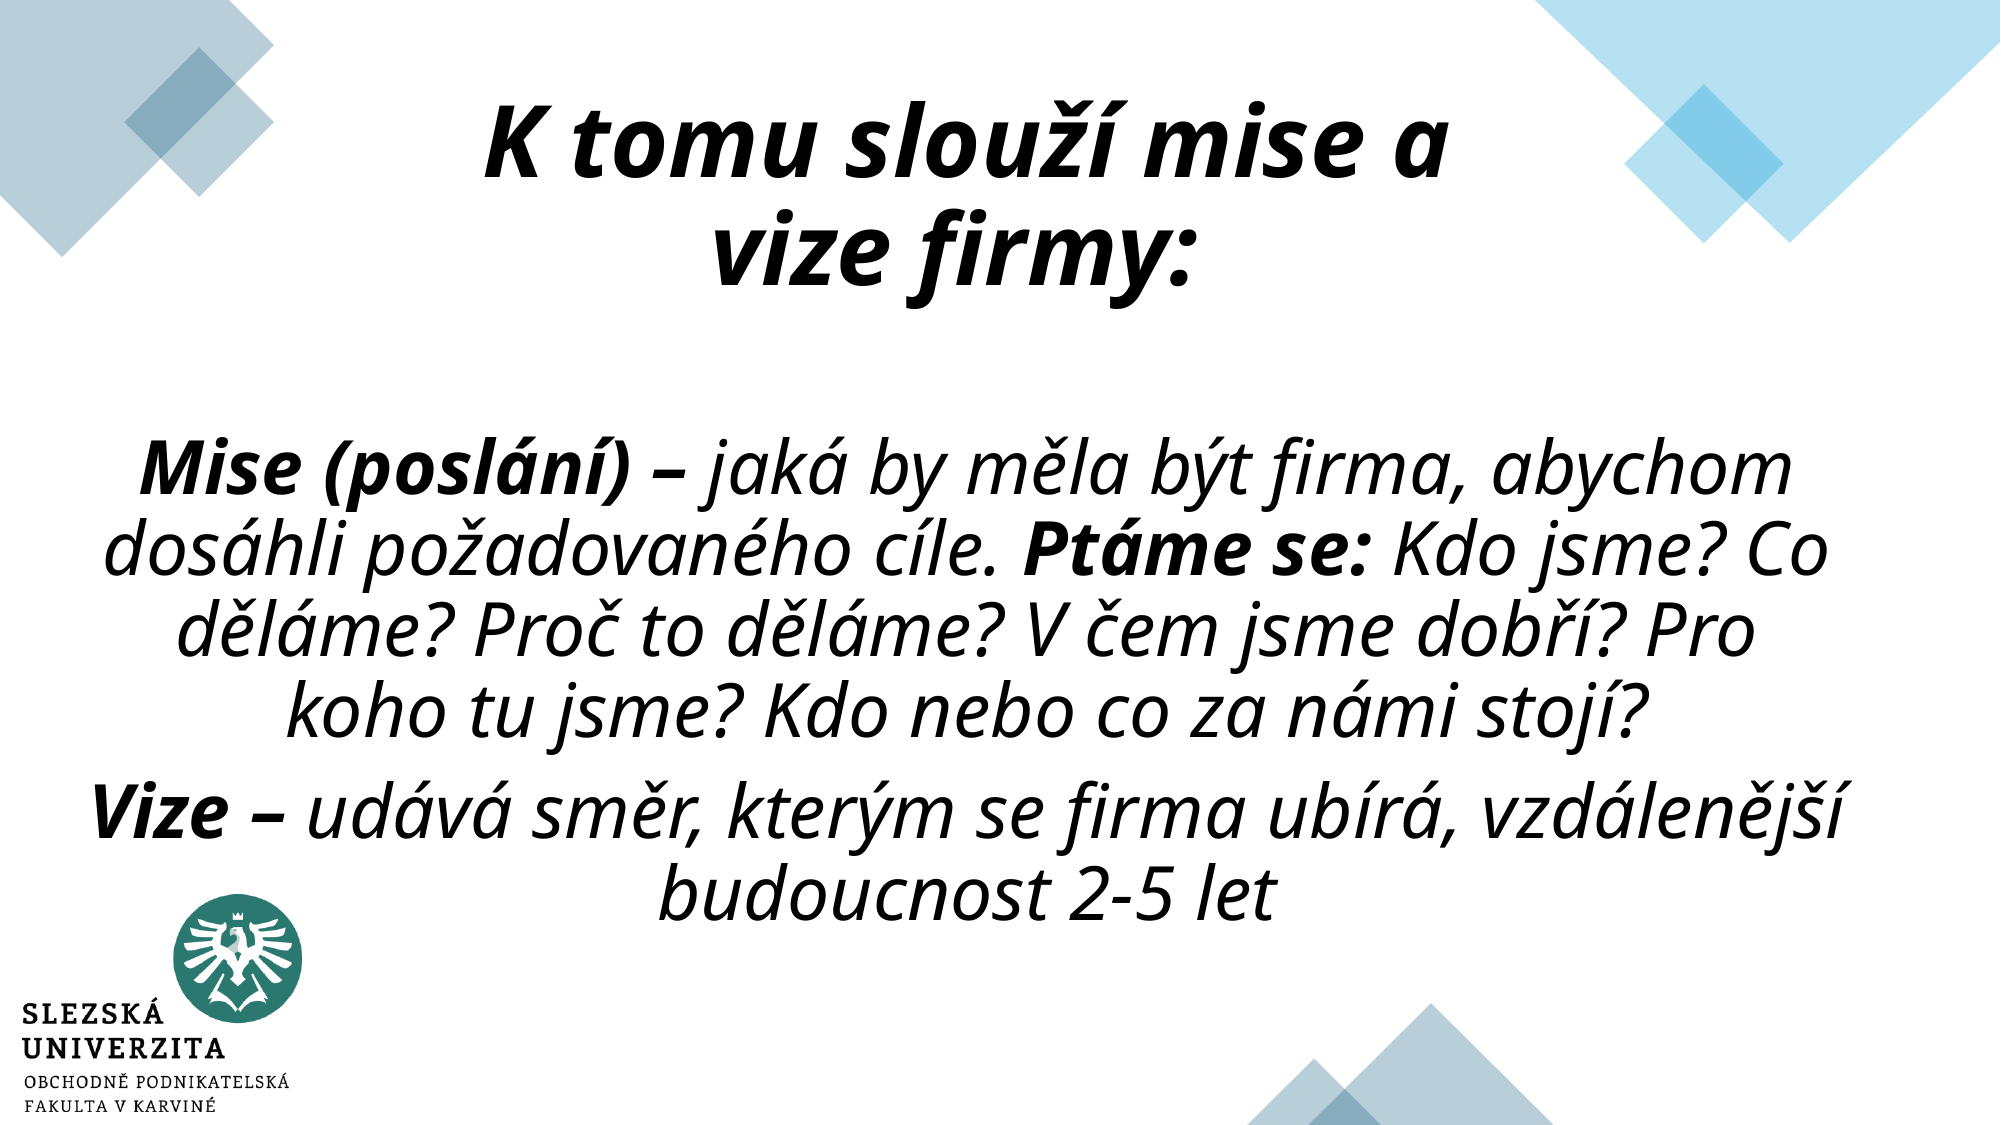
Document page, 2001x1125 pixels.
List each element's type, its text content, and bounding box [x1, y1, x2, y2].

text_box [1621, 124, 1746, 246]
picture [22, 893, 302, 1113]
text_box Mise (poslání) – jaká by měla být firma, abychom dosáhli požadovaného cíle. Ptáme se: Kdo jsme? Co děláme? Proč to děláme? V čem jsme dobří? Pro koho tu jsme? Kdo nebo co za námi stojí? Vize – udává směr, kterým se firma ubírá, vzdálenější budoucnost 2-5 let [71, 422, 1864, 616]
text_box K tomu slouží mise a vize firmy: [380, 84, 1554, 279]
text_box [0, 0, 277, 260]
text_box [0, 0, 2000, 1125]
text_box [1532, 0, 2000, 246]
text_box [1245, 1056, 1384, 1125]
text_box [122, 45, 277, 200]
text_box [1345, 1000, 1556, 1125]
